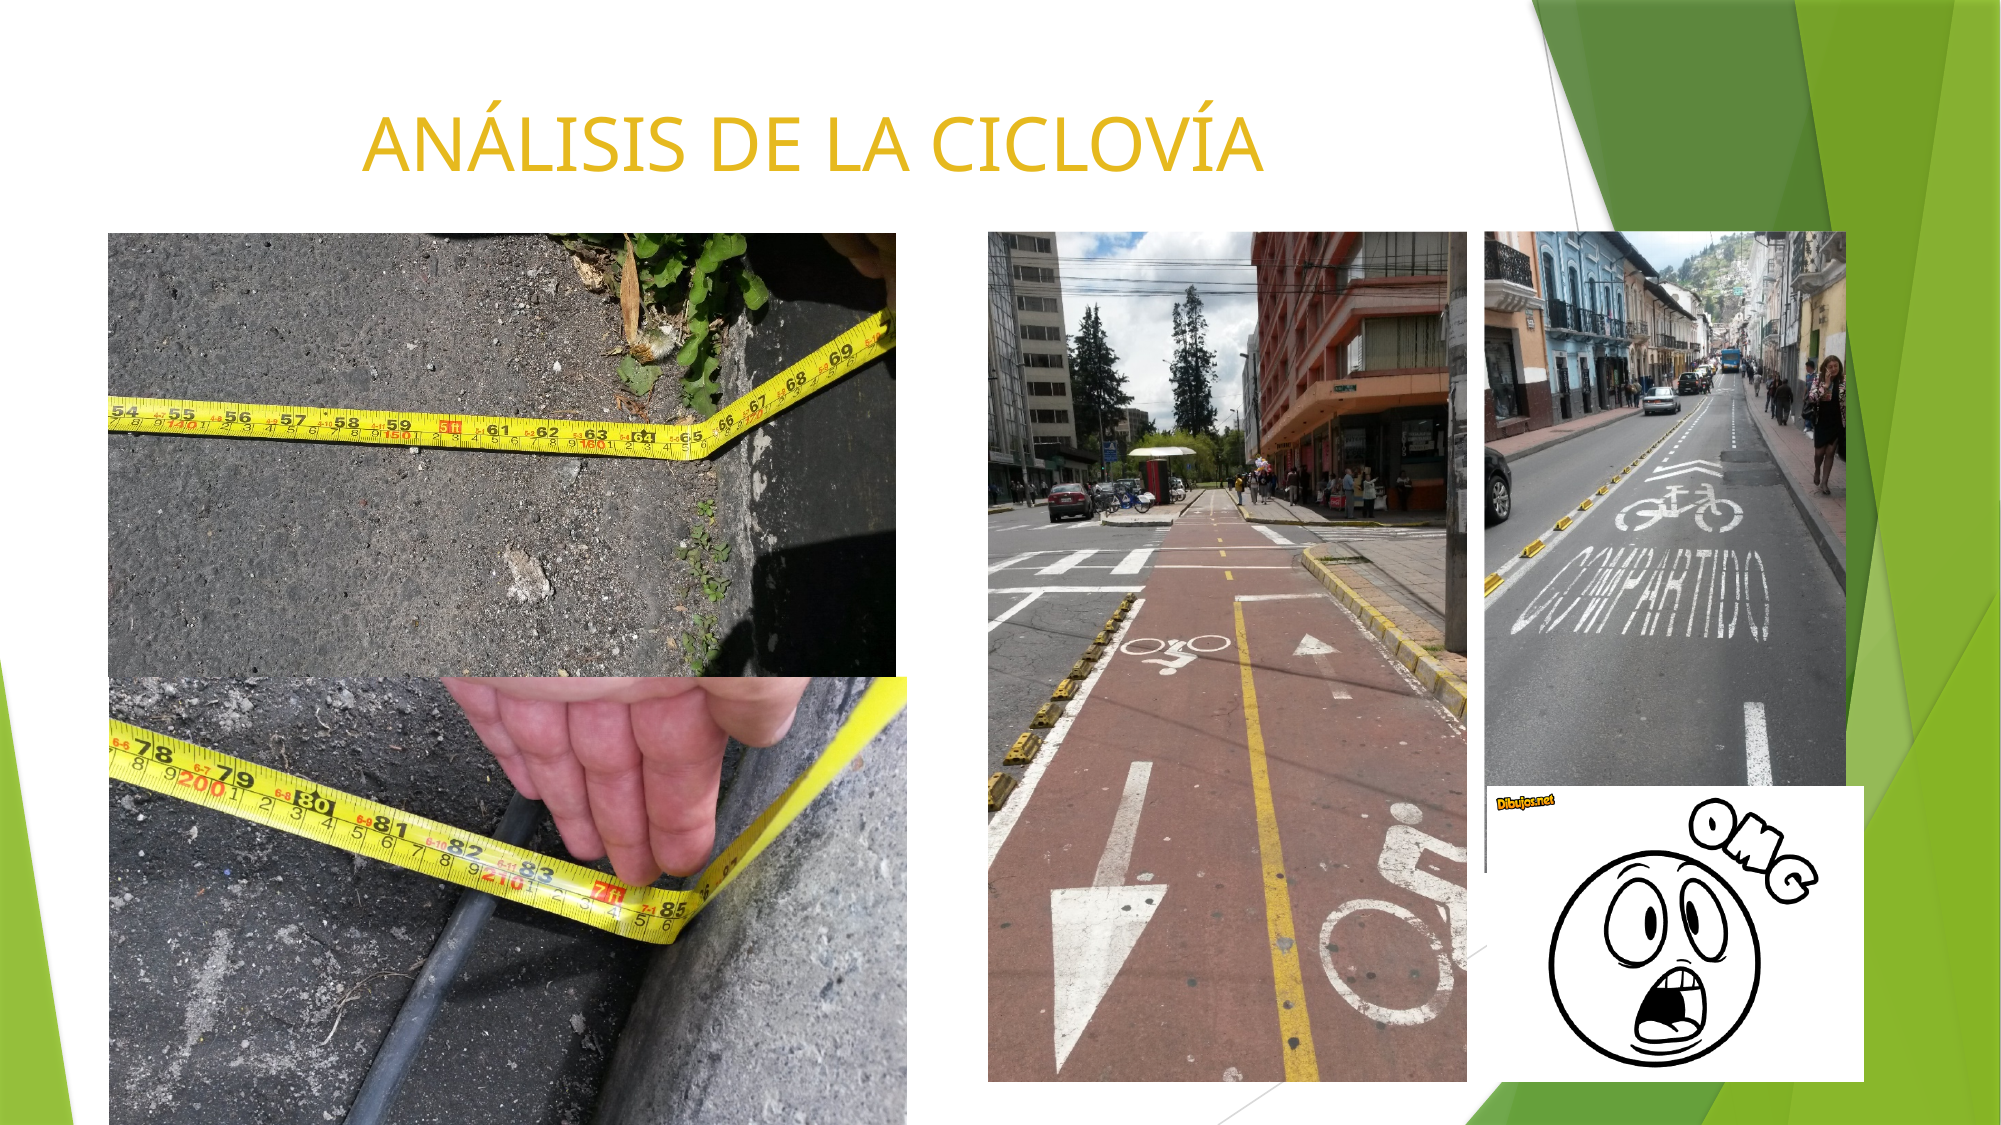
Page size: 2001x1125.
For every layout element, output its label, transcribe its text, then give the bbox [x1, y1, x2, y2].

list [108, 232, 897, 677]
picture [108, 232, 1986, 1125]
title ANÁLISIS DE LA CICLOVÍA [108, 88, 1519, 214]
